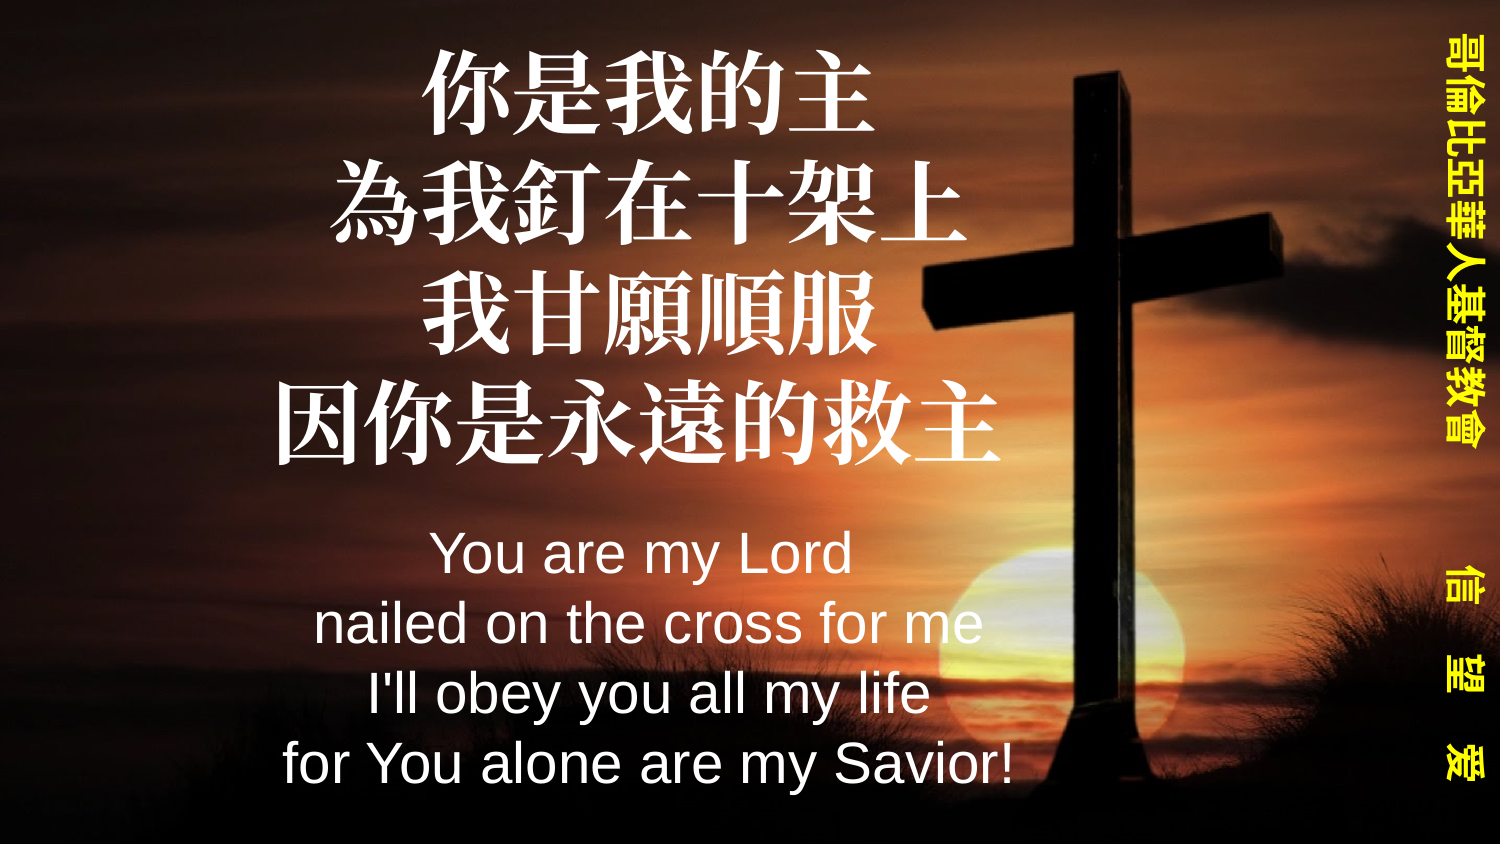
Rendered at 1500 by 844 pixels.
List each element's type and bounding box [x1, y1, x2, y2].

list [0, 0, 1500, 844]
